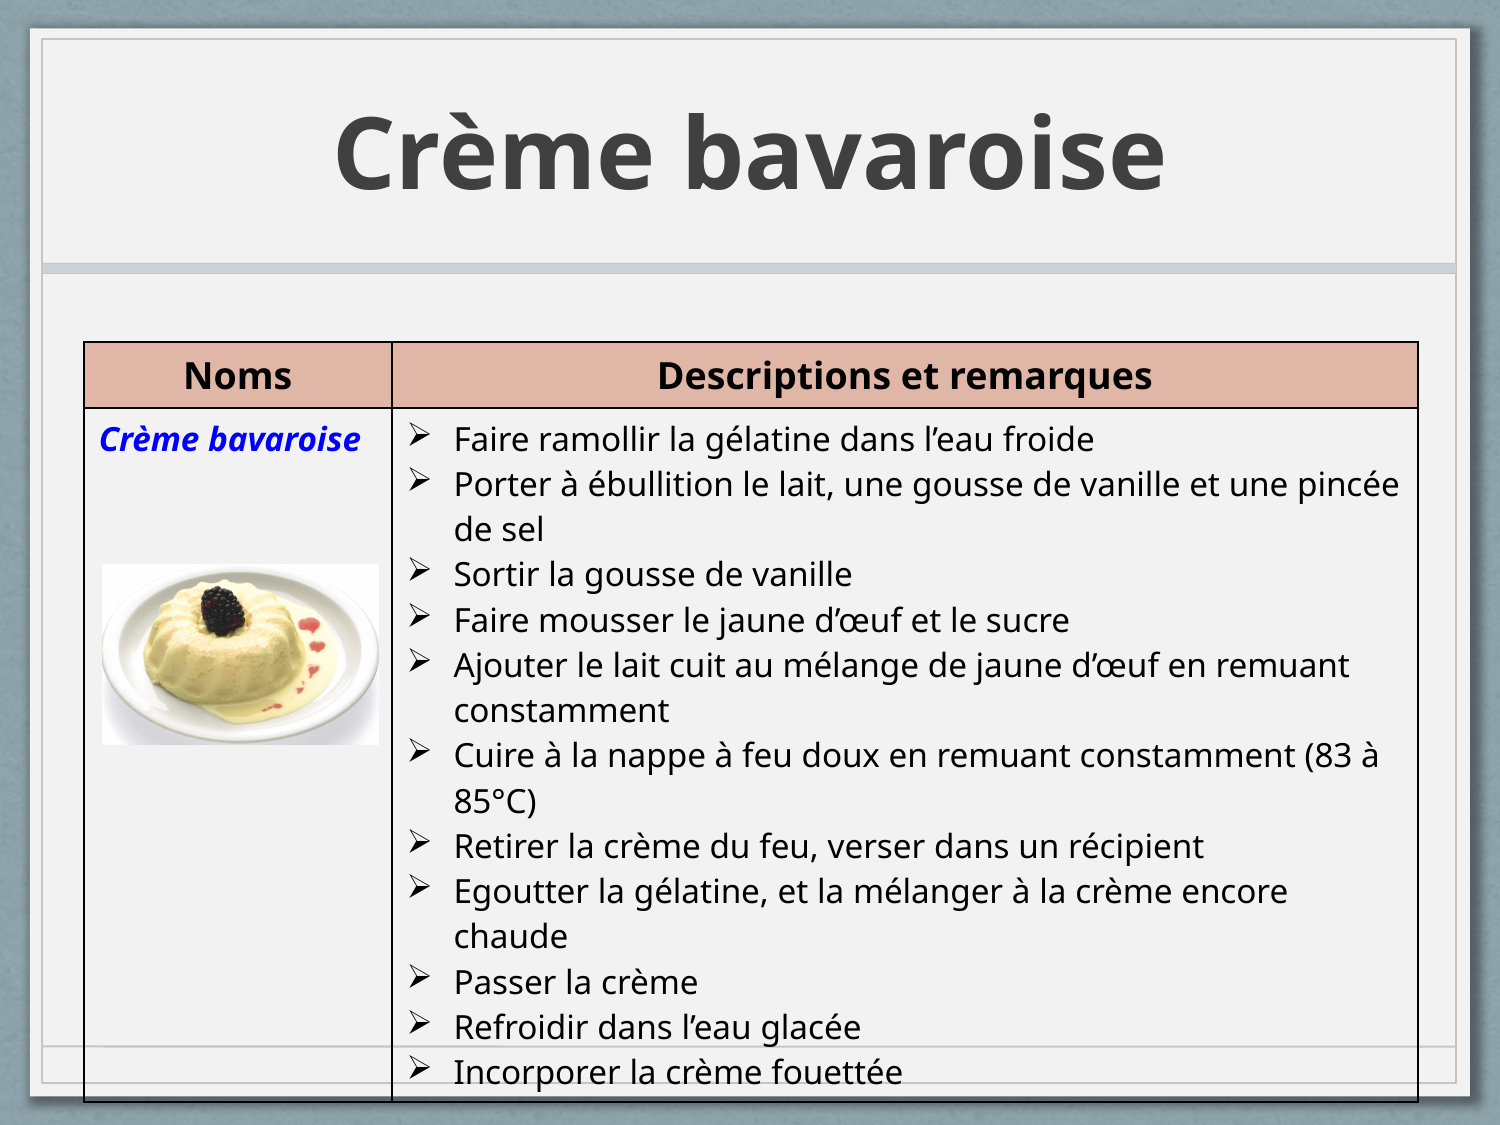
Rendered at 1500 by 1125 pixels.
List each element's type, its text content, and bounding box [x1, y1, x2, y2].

table_header Descriptions et remarques [393, 343, 1417, 407]
table_cell Faire ramollir la gélatine dans l’eau froide Porter à ébullition le lait, une gousse de vanille et une pincée de sel Sortir la gousse de vanille Faire mousser le jaune d’œuf et le sucre Ajouter le lait cuit au mélange de jaune d’œuf en remuant constamment Cuire à la nappe à feu doux en remuant constamment (83 à 85°C) Retirer la crème du feu, verser dans un récipient Egoutter la gélatine, et la mélanger à la crème encore chaude Passer la crème Refroidir dans l’eau glacée Incorporer la crème fouettée [393, 409, 1417, 1101]
table_cell Crème bavaroise [85, 409, 391, 1101]
table_header Noms [85, 343, 391, 407]
title Crème bavaroise [147, 40, 1353, 260]
picture [102, 563, 380, 746]
